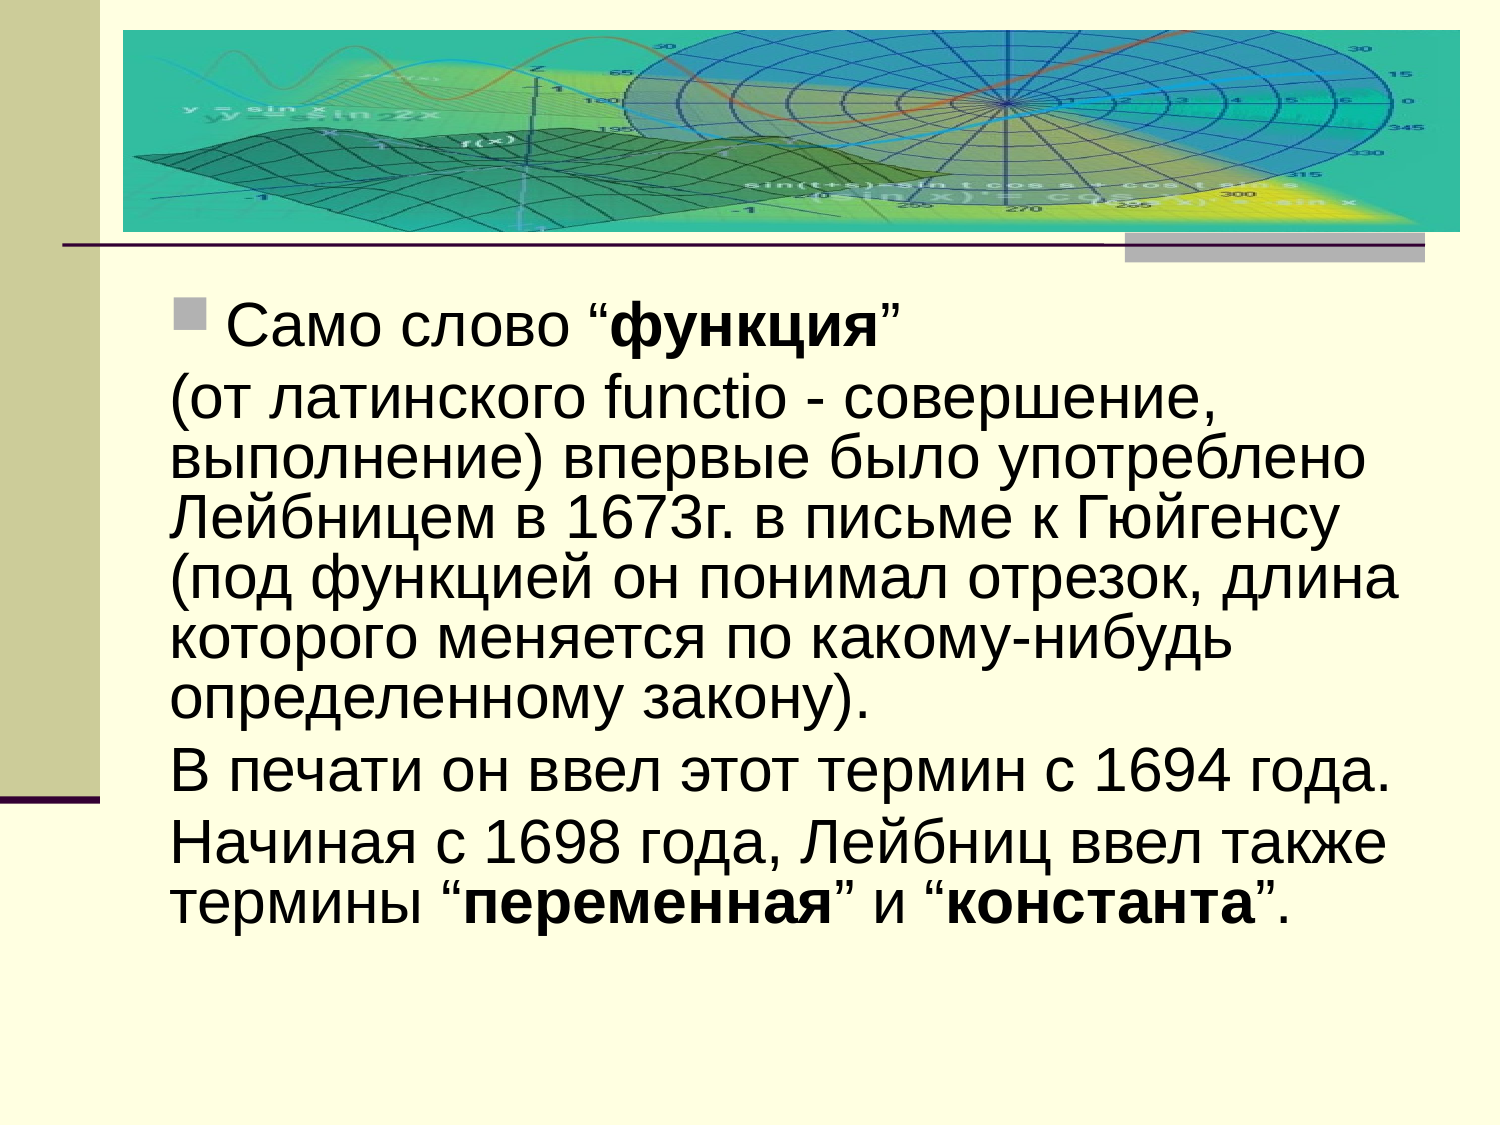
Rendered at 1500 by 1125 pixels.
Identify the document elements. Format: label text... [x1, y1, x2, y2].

list Само слово “функция” (от латинского functio - совершение, выполнение) впервые было употреблено Лейбницем в 1673г. в письме к Гюйгенсу (под функцией он понимал отрезок, длина которого меняется по какому-нибудь определенному закону). В печати он ввел этот термин с 1694 года. Начиная с 1698 года, Лейбниц ввел также термины “переменная” и “константа”. [153, 290, 1430, 1099]
picture [123, 30, 1461, 232]
